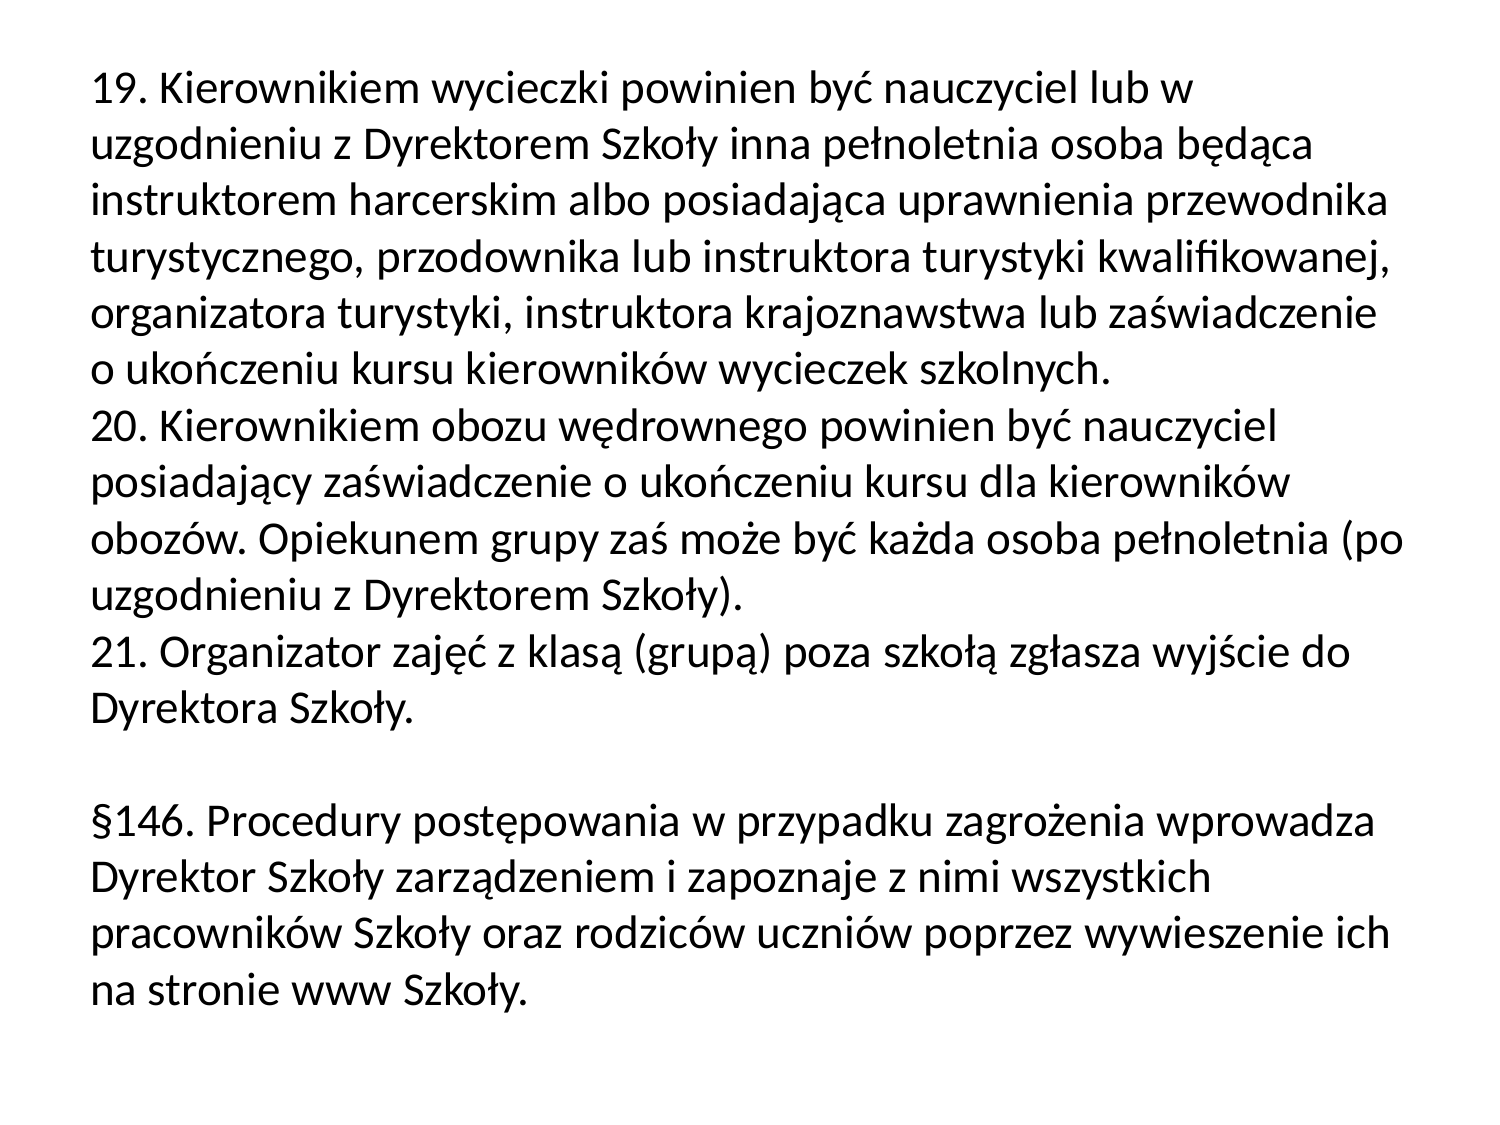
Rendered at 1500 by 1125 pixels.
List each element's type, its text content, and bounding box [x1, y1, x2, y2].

title 19. Kierownikiem wycieczki powinien być nauczyciel lub w uzgodnieniu z Dyrektorem Szkoły inna pełnoletnia osoba będąca instruktorem harcerskim albo posiadająca uprawnienia przewodnika turystycznego, przodownika lub instruktora turystyki kwalifikowanej, organizatora turystyki, instruktora krajoznawstwa lub zaświadczenie o ukończeniu kursu kierowników wycieczek szkolnych. 20. Kierownikiem obozu wędrownego powinien być nauczyciel posiadający zaświadczenie o ukończeniu kursu dla kierowników obozów. Opiekunem grupy zaś może być każda osoba pełnoletnia (po uzgodnieniu z Dyrektorem Szkoły). 21. Organizator zajęć z klasą (grupą) poza szkołą zgłasza wyjście do Dyrektora Szkoły. §146. Procedury postępowania w przypadku zagrożenia wprowadza Dyrektor Szkoły zarządzeniem i zapoznaje z nimi wszystkich pracowników Szkoły oraz rodziców uczniów poprzez wywieszenie ich na stronie www Szkoły. [75, 45, 1425, 1083]
